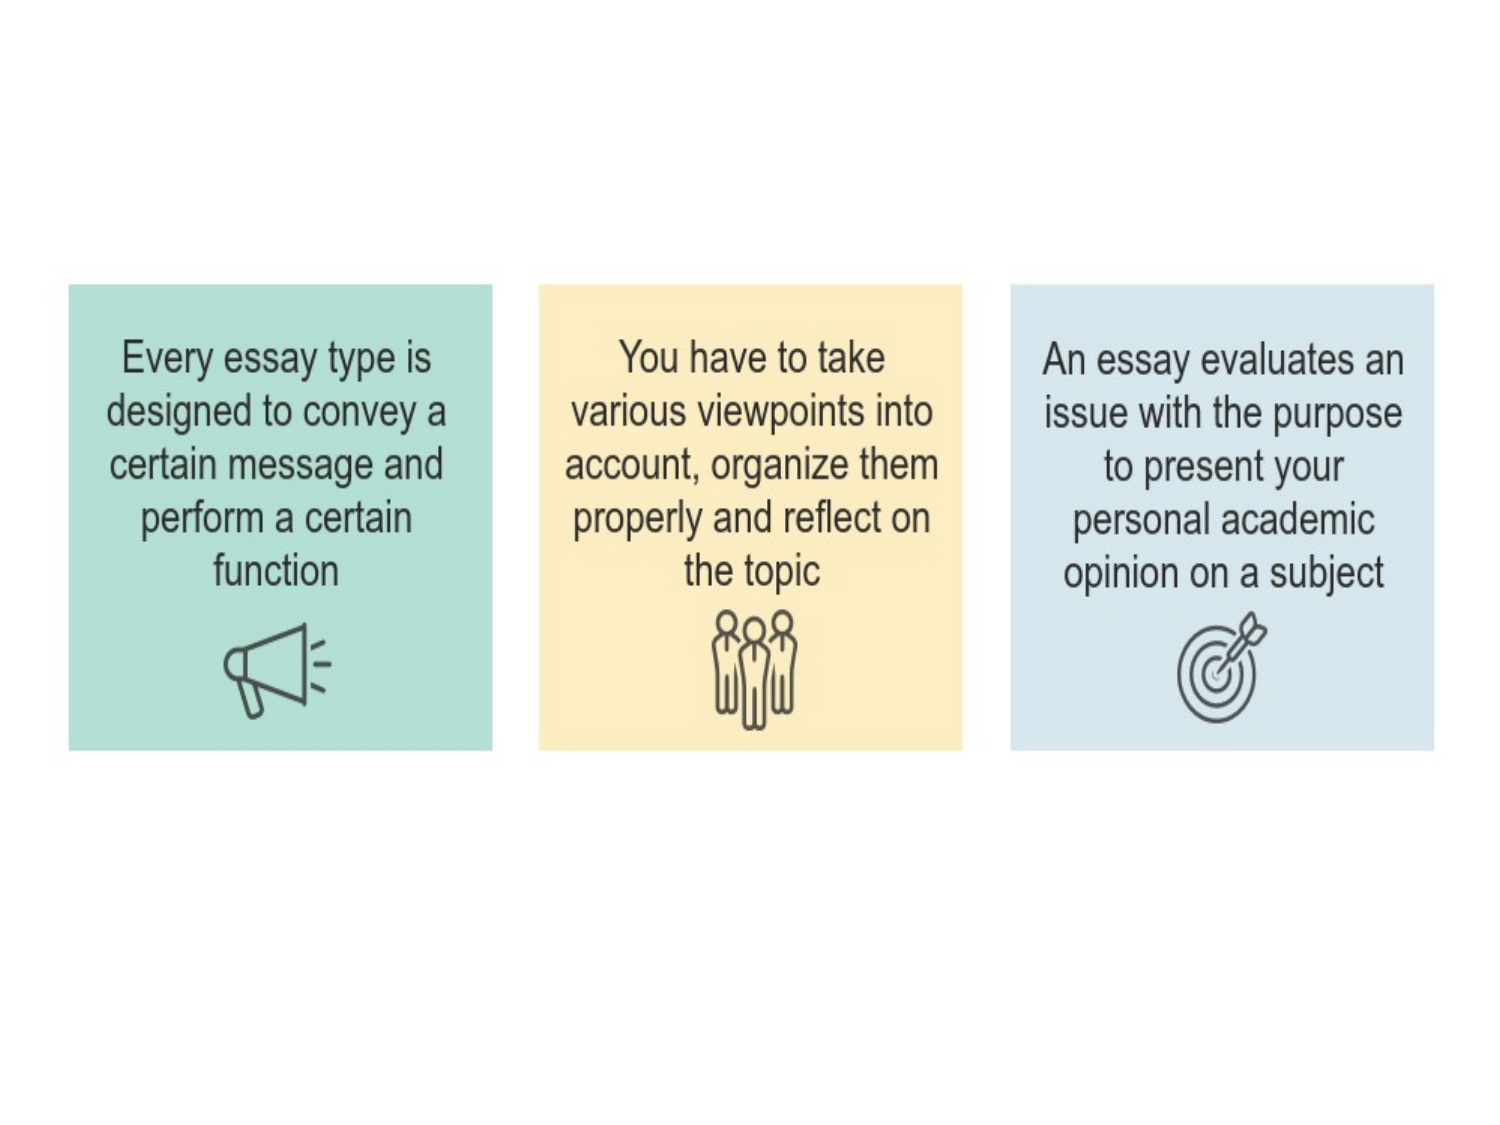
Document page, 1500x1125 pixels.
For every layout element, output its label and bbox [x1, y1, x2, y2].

list [24, 237, 1481, 788]
